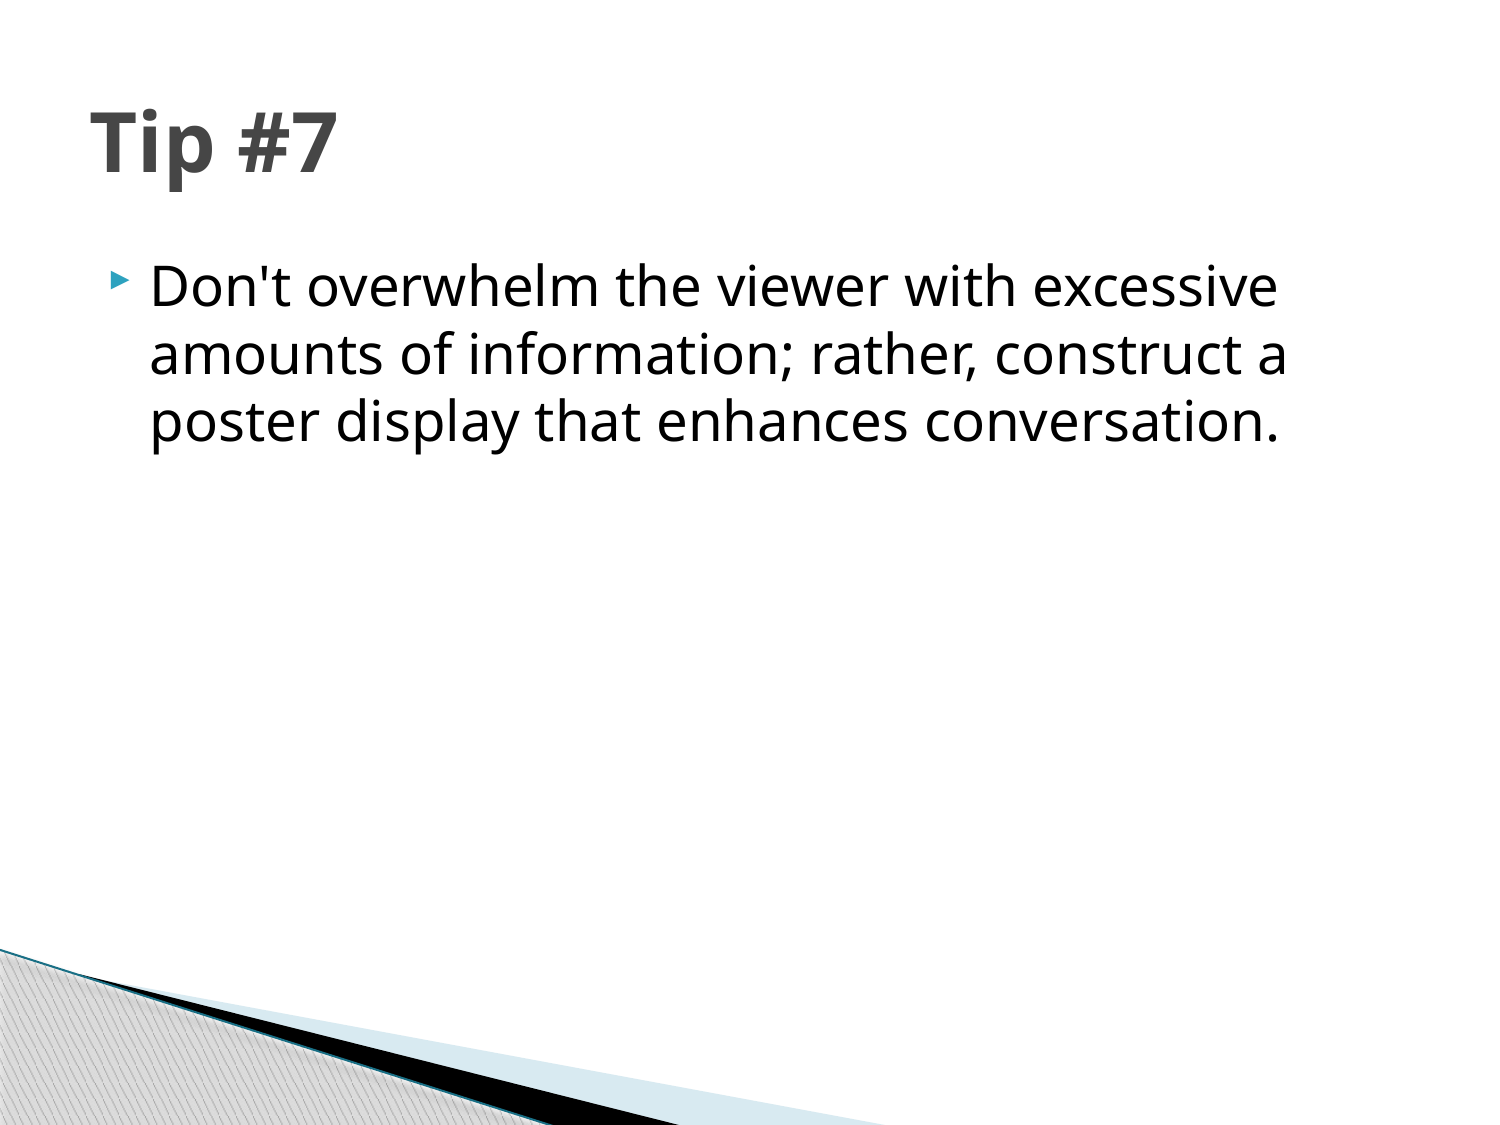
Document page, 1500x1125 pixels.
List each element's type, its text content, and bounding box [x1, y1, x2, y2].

list Don't overwhelm the viewer with excessive amounts of information; rather, construct a poster display that enhances conversation. [75, 243, 1425, 986]
title Tip #7 [75, 45, 1425, 233]
